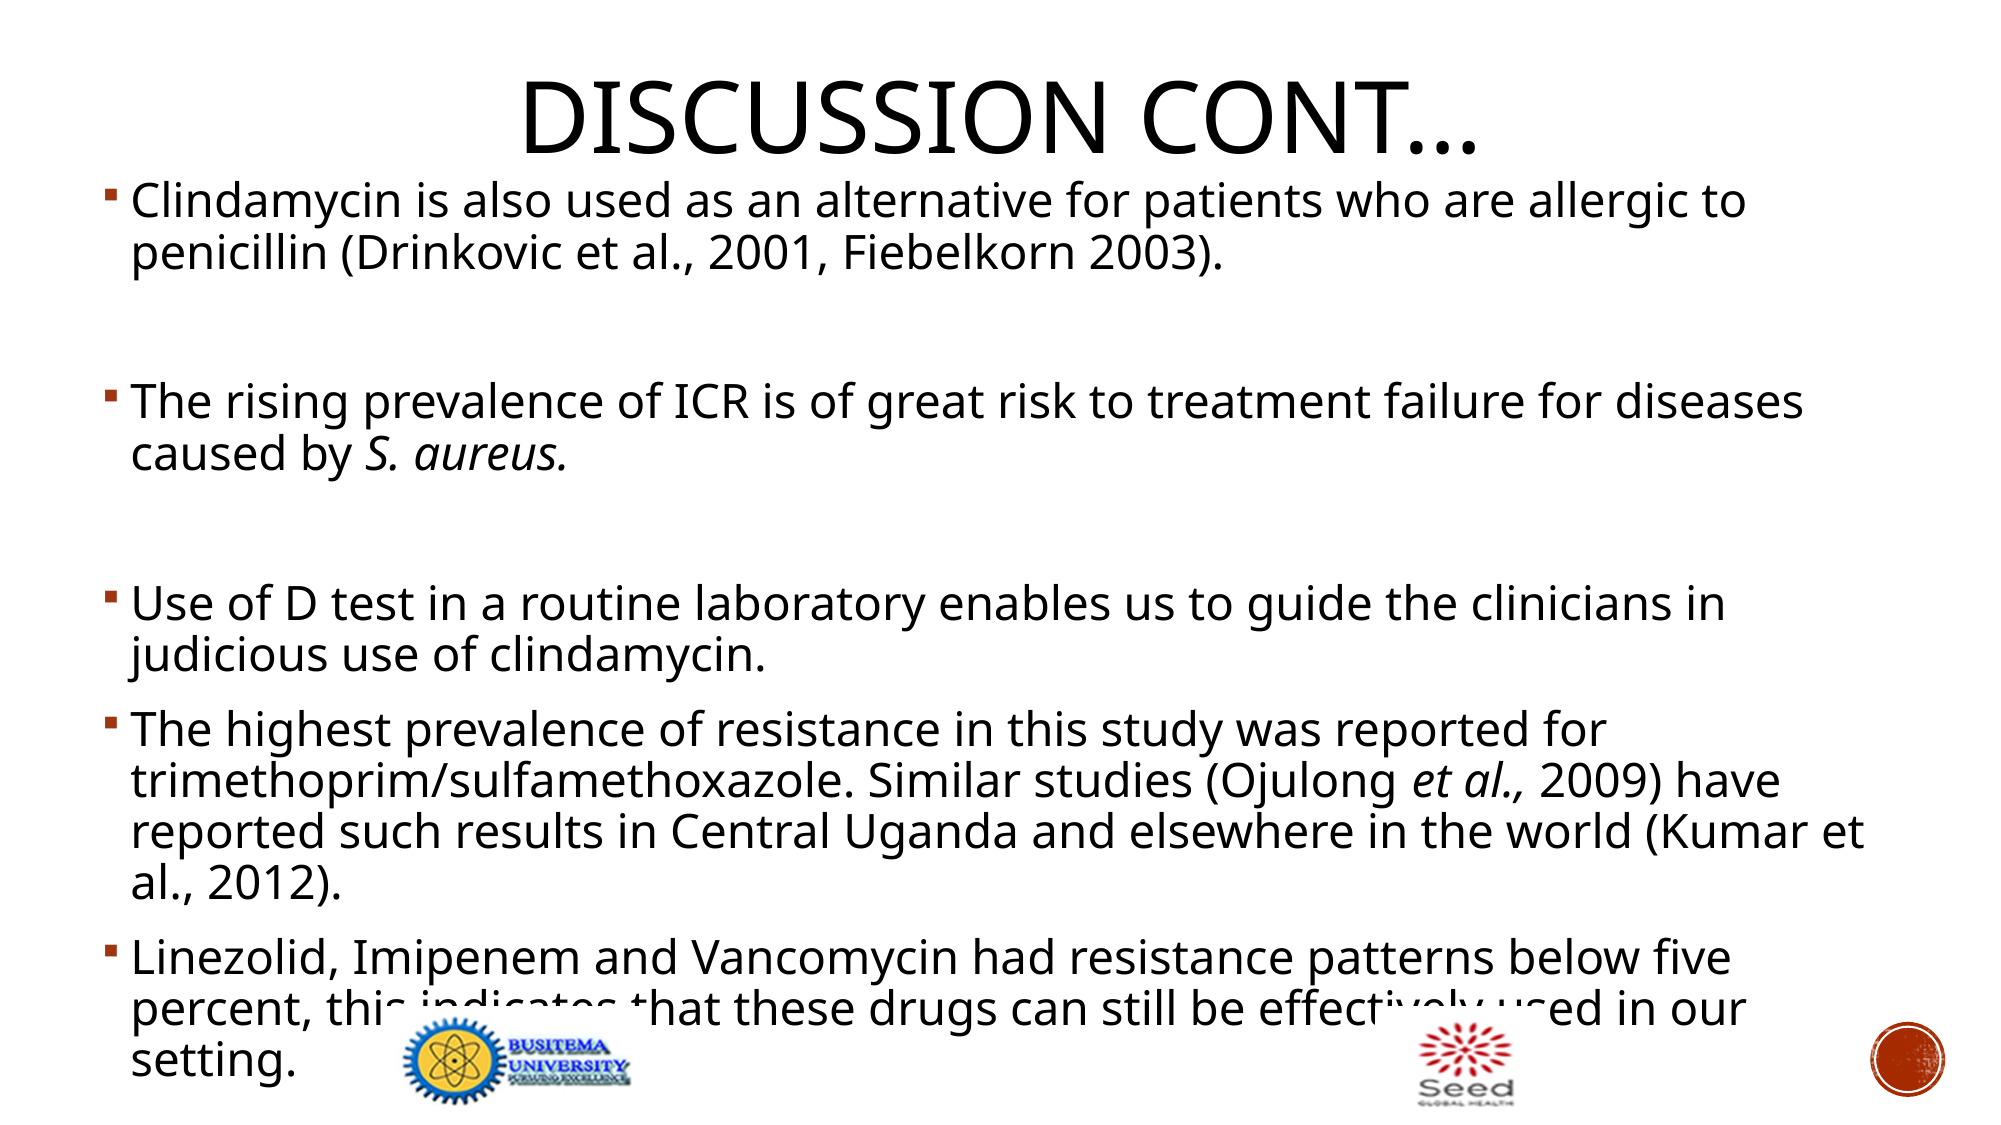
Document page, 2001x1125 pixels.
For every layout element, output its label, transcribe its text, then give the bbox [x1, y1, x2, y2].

picture [386, 1006, 651, 1108]
list Clindamycin is also used as an alternative for patients who are allergic to penicillin (Drinkovic et al., 2001, Fiebelkorn 2003). The rising prevalence of ICR is of great risk to treatment failure for diseases caused by S. aureus. Use of D test in a routine laboratory enables us to guide the clinicians in judicious use of clindamycin. The highest prevalence of resistance in this study was reported for trimethoprim/sulfamethoxazole. Similar studies (Ojulong et al., 2009) have reported such results in Central Uganda and elsewhere in the world (Kumar et al., 2012). Linezolid, Imipenem and Vancomycin had resistance patterns below five percent, this indicates that these drugs can still be effectively used in our setting. [86, 169, 1911, 1096]
title Discussion cont… [175, 38, 1826, 169]
picture [1375, 1006, 1547, 1125]
